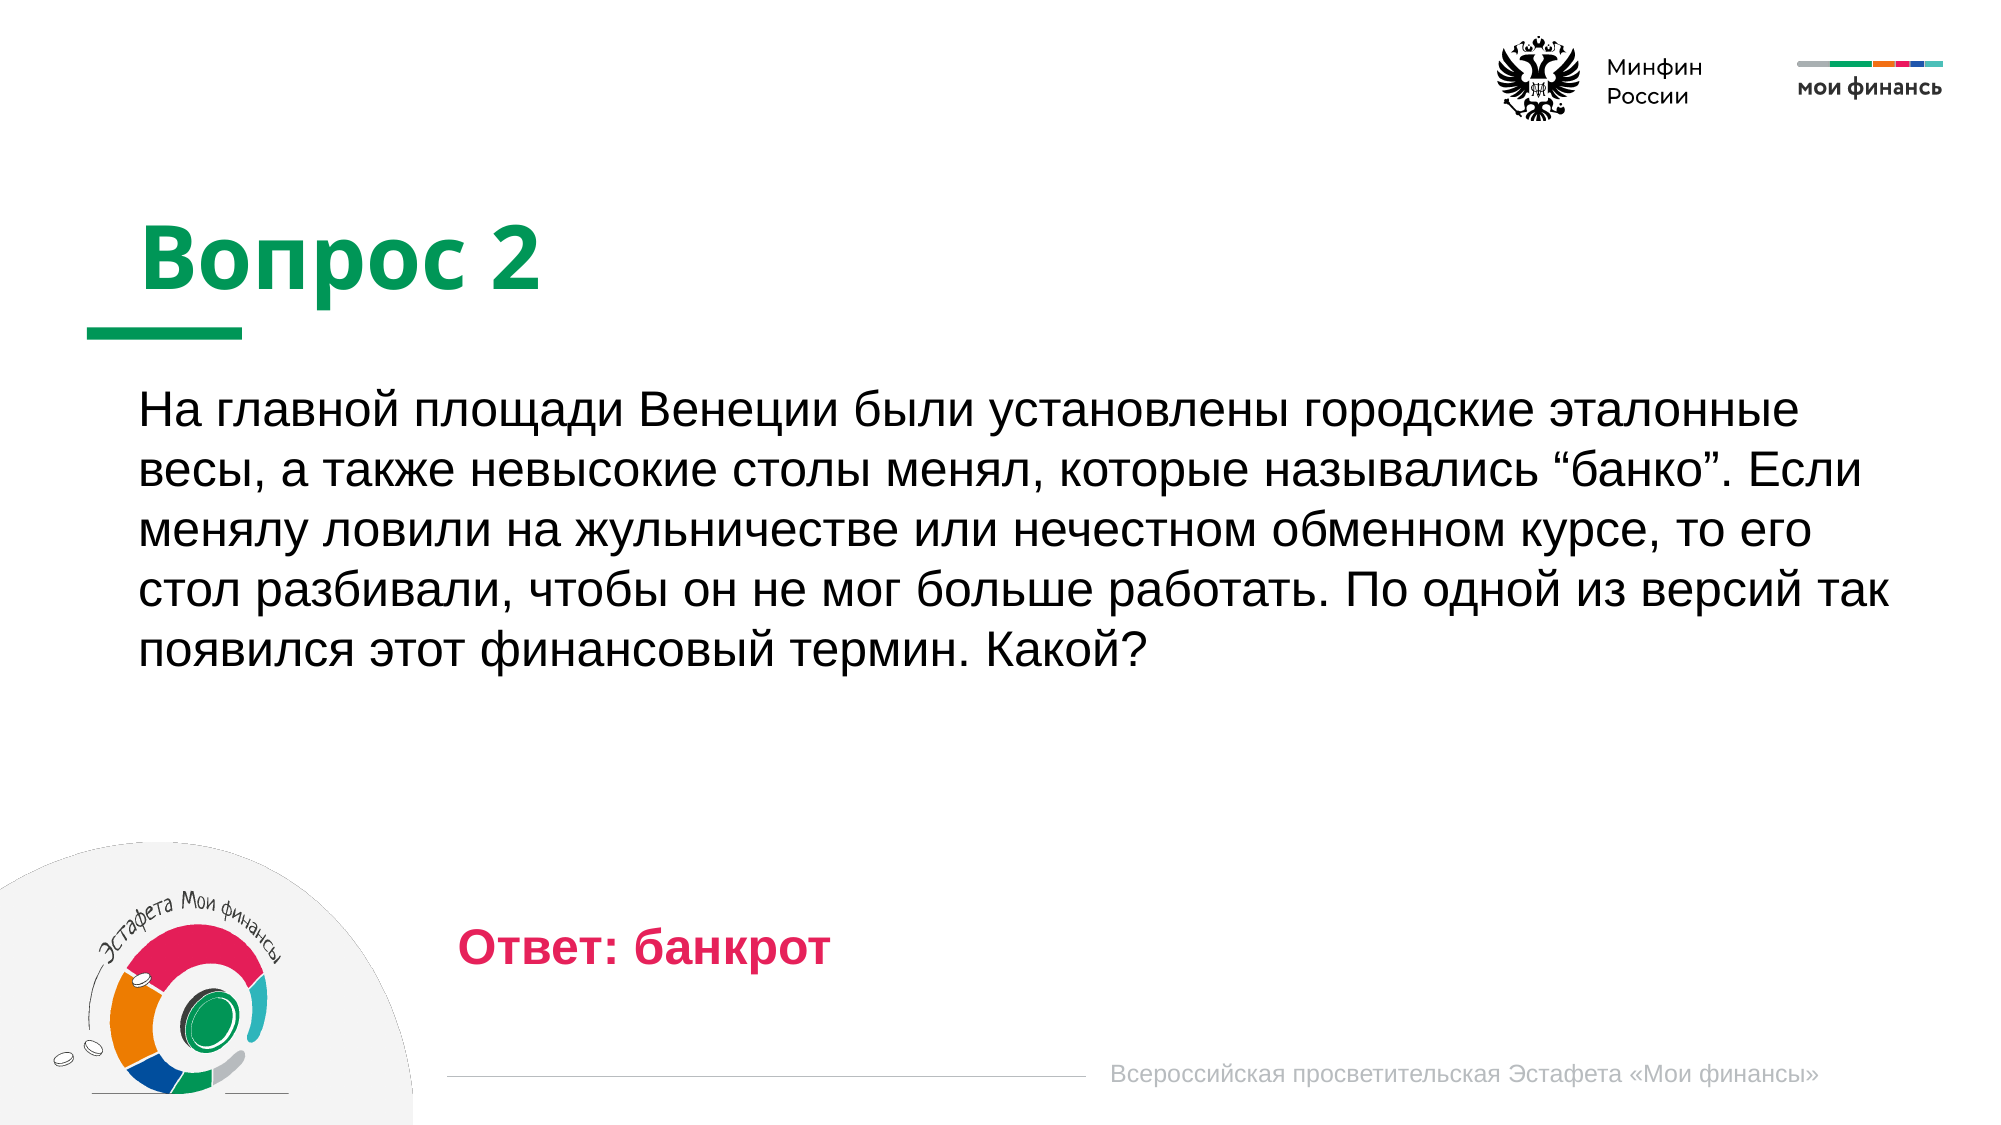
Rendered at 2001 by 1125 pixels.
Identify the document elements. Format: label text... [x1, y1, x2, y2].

text_box Вопрос 2 [118, 214, 706, 294]
text_box [86, 327, 242, 340]
picture [0, 842, 413, 1125]
text_box На главной площади Венеции были установлены городские эталонные весы, а также невысокие столы менял, которые назывались “банко”. Если менялу ловили на жульничестве или нечестном обменном курсе, то его стол разбивали, чтобы он не мог больше работать. По одной из версий так появился этот финансовый термин. Какой? [118, 355, 1930, 765]
text_box Ответ: банкрот [437, 886, 1620, 1003]
picture [1497, 36, 1943, 121]
